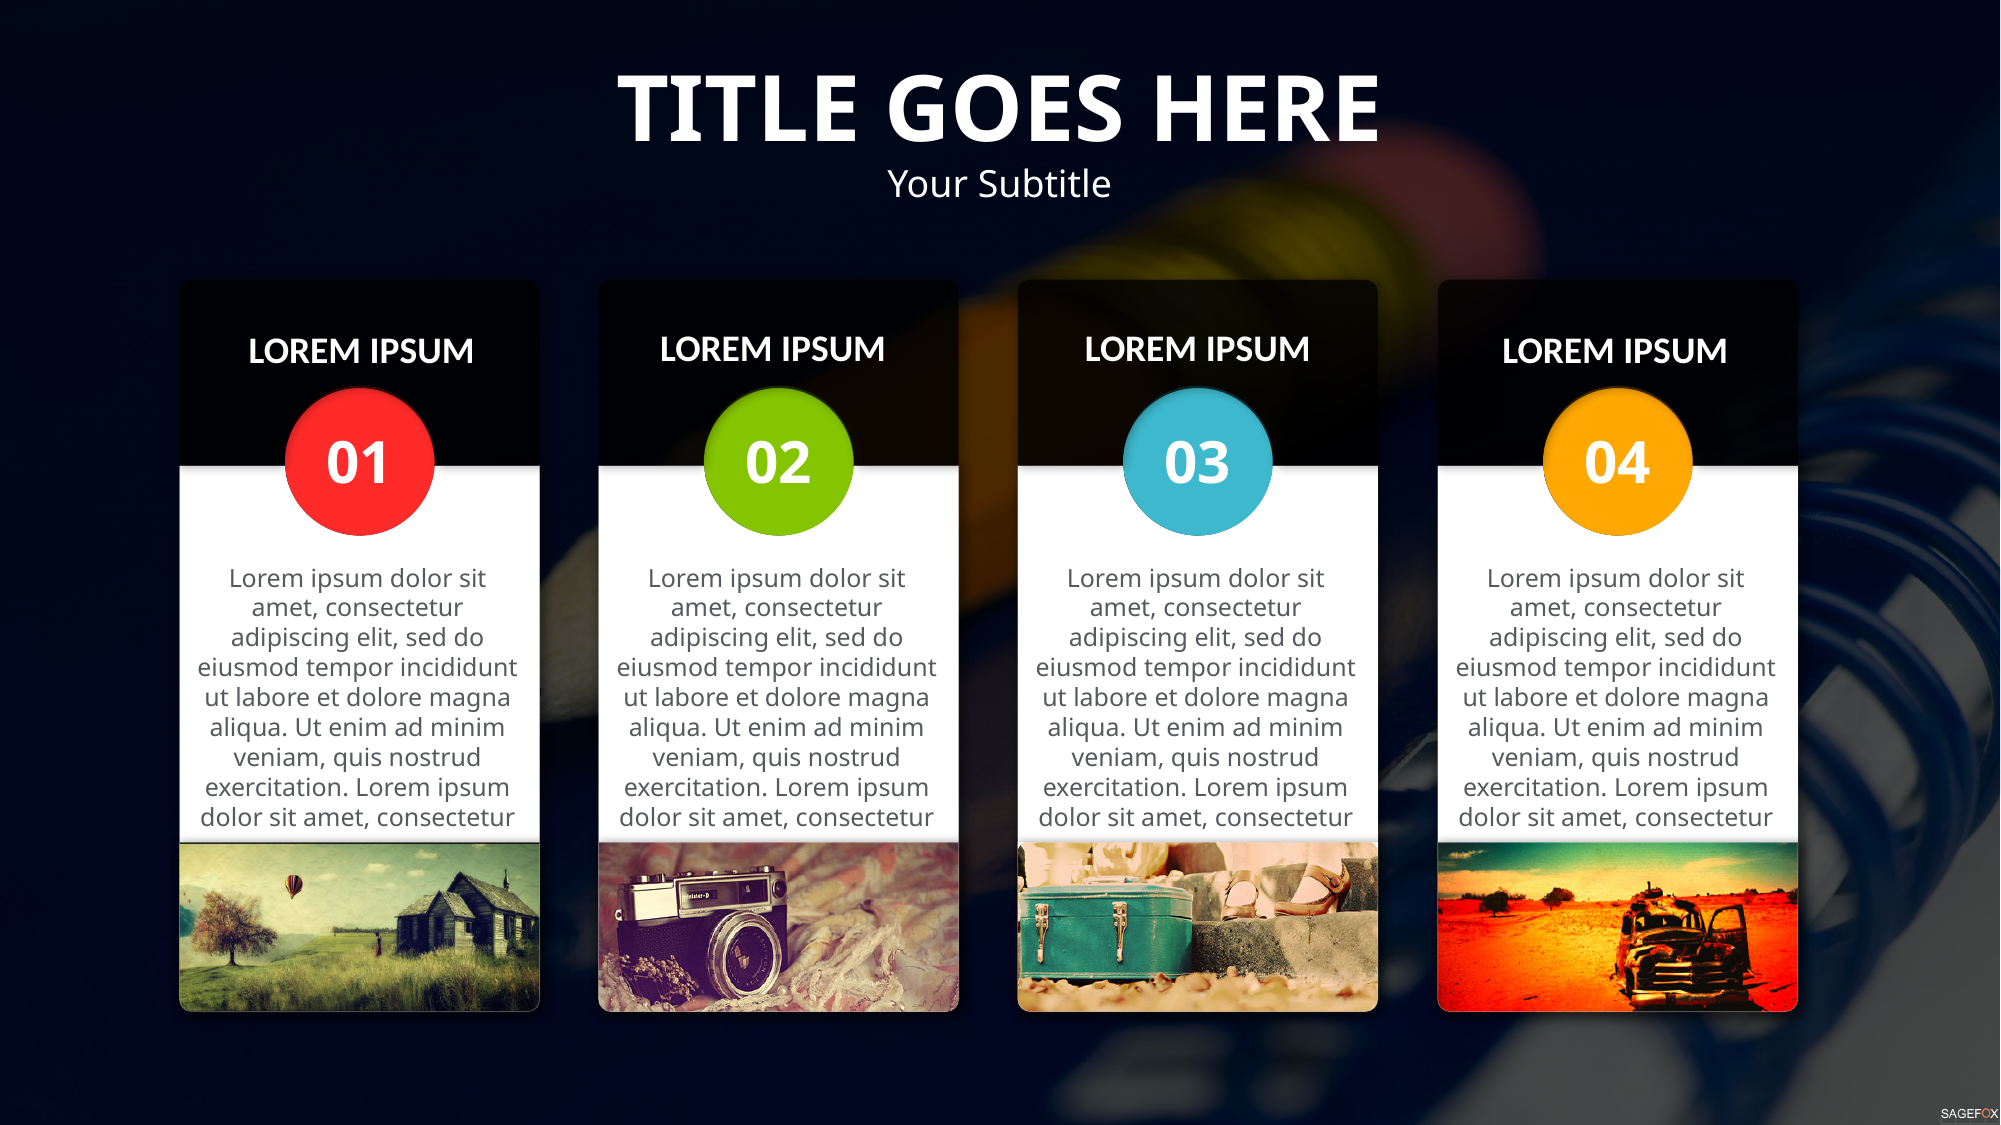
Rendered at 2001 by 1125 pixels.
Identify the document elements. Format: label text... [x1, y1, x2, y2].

text_box [178, 841, 541, 1013]
text_box [1016, 469, 1379, 834]
text_box Lorem ipsum dolor sit amet, consectetur adipiscing elit, sed do eiusmod tempor incididunt ut labore et dolore magna aliqua. Ut enim ad minim veniam, quis nostrud exercitation. Lorem ipsum dolor sit amet, consectetur [1436, 554, 1796, 839]
text_box [1436, 470, 1799, 834]
text_box Lorem ipsum dolor sit amet, consectetur adipiscing elit, sed do eiusmod tempor incididunt ut labore et dolore magna aliqua. Ut enim ad minim veniam, quis nostrud exercitation. Lorem ipsum dolor sit amet, consectetur [1016, 554, 1376, 839]
text_box 04 [1543, 466, 1694, 537]
text_box 02 [704, 466, 855, 537]
text_box 01 [285, 466, 436, 537]
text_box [179, 279, 542, 466]
text_box [1016, 841, 1379, 1013]
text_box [1017, 279, 1378, 466]
text_box Lorem ipsum dolor sit amet, consectetur adipiscing elit, sed do eiusmod tempor incididunt ut labore et dolore magna aliqua. Ut enim ad minim veniam, quis nostrud exercitation. Lorem ipsum dolor sit amet, consectetur [178, 554, 538, 839]
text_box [1435, 279, 1798, 466]
text_box TITLE GOES HERE Your Subtitle [548, 42, 1452, 212]
picture [0, 0, 2001, 1125]
text_box 03 [1123, 466, 1274, 537]
text_box [178, 470, 541, 834]
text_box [593, 279, 959, 466]
text_box [597, 841, 960, 1013]
text_box [1436, 841, 1799, 1013]
text_box Lorem ipsum dolor sit amet, consectetur adipiscing elit, sed do eiusmod tempor incididunt ut labore et dolore magna aliqua. Ut enim ad minim veniam, quis nostrud exercitation. Lorem ipsum dolor sit amet, consectetur [597, 554, 957, 839]
text_box [597, 470, 960, 834]
